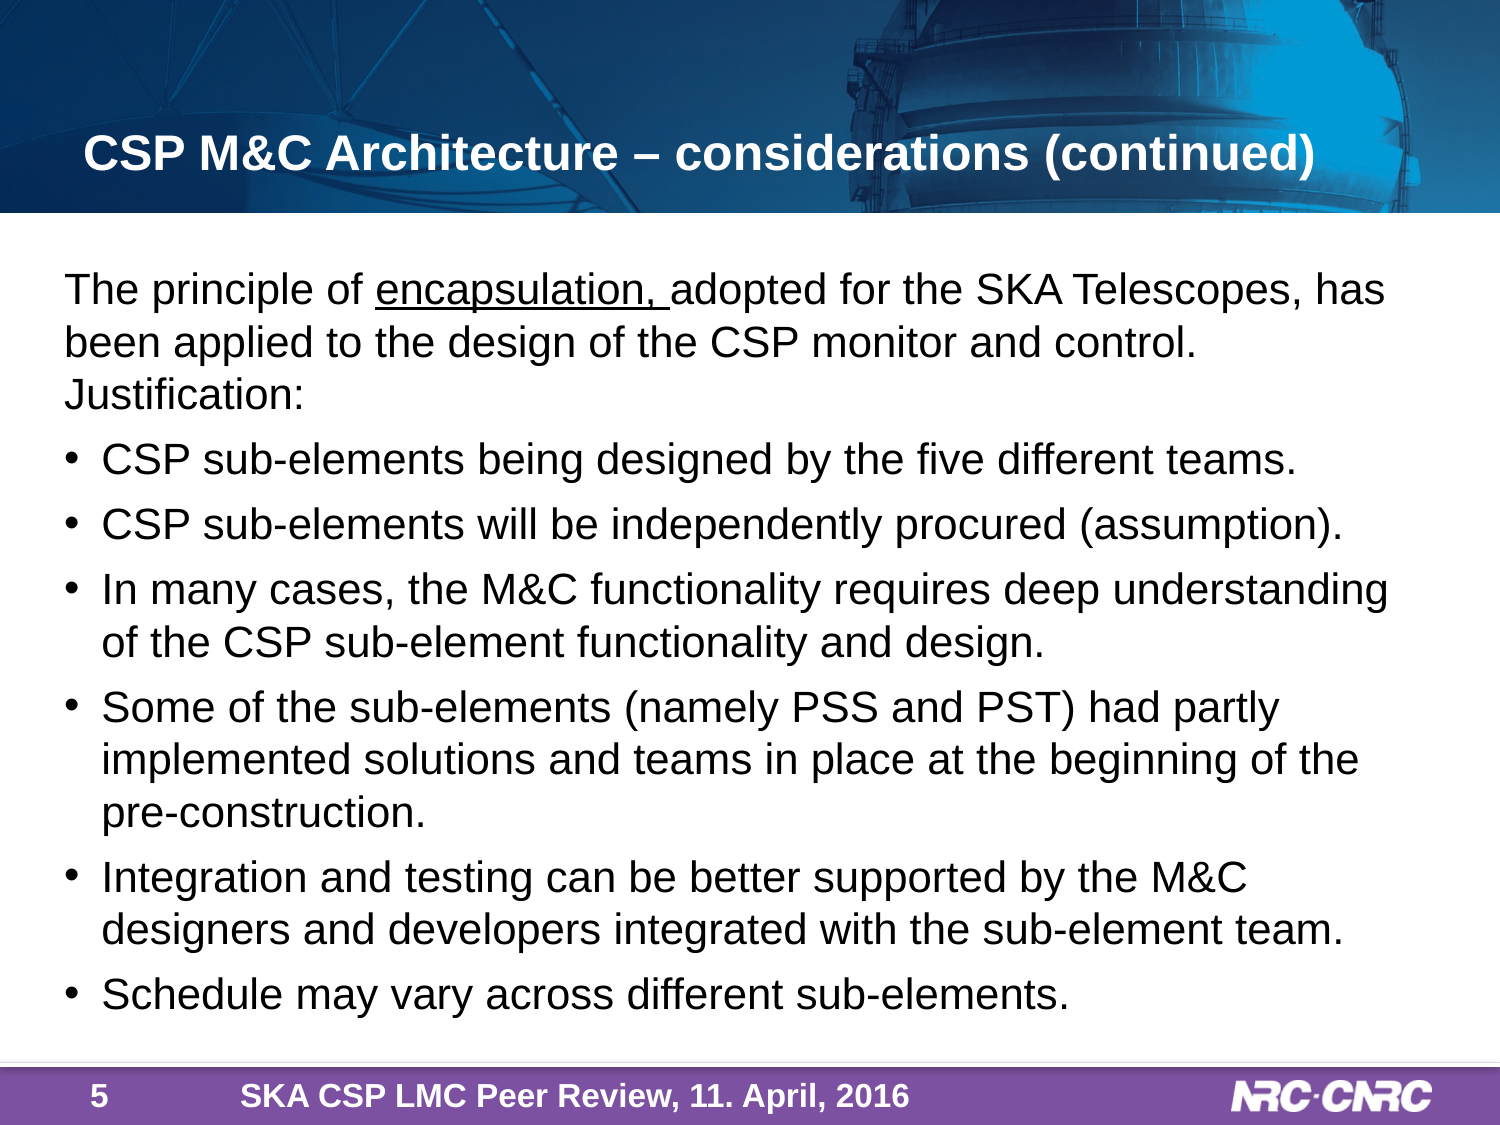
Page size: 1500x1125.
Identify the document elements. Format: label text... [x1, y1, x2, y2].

picture [0, 0, 1500, 213]
picture [1231, 1080, 1432, 1112]
slide_number 5 [75, 1062, 200, 1125]
footer SKA CSP LMC Peer Review, 11. April, 2016 [225, 1062, 1108, 1125]
list The principle of encapsulation, adopted for the SKA Telescopes, has been applied to the design of the CSP monitor and control. Justification: CSP sub-elements being designed by the five different teams. CSP sub-elements will be independently procured (assumption). In many cases, the M&C functionality requires deep understanding of the CSP sub-element functionality and design. Some of the sub-elements (namely PSS and PST) had partly implemented solutions and teams in place at the beginning of the pre-construction. Integration and testing can be better supported by the M&C designers and developers integrated with the sub-element team. Schedule may vary across different sub-elements. [49, 253, 1438, 1043]
title CSP M&C Architecture – considerations (continued) [68, 45, 1431, 188]
